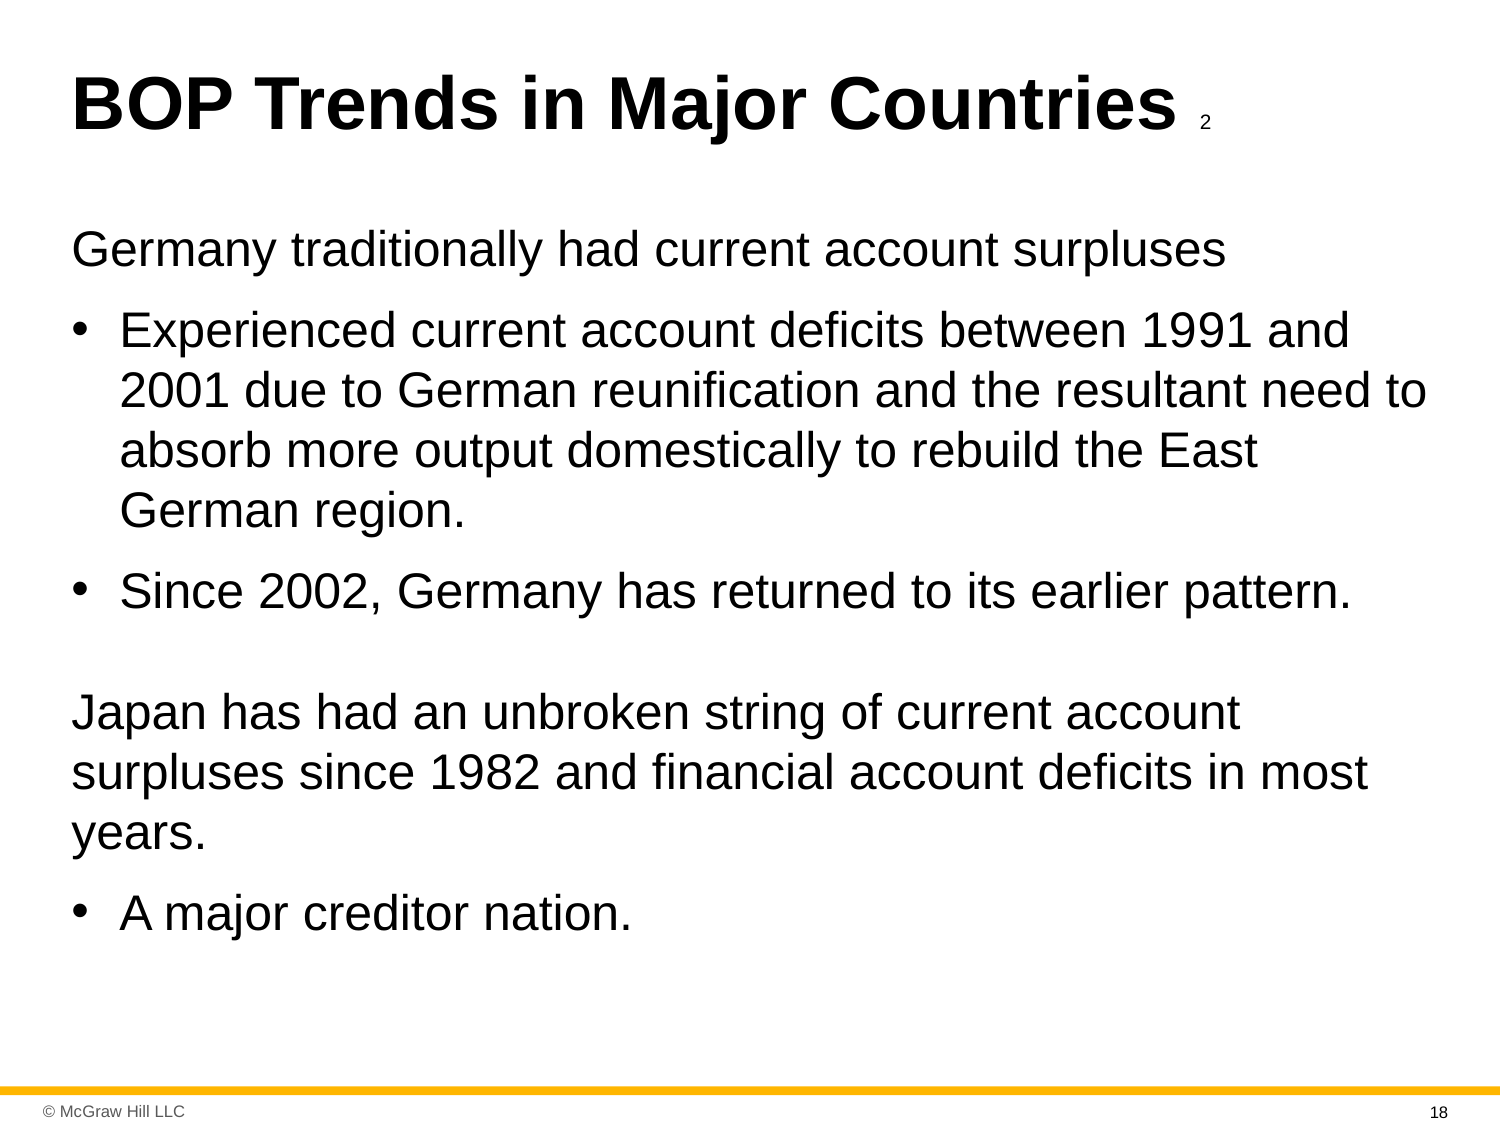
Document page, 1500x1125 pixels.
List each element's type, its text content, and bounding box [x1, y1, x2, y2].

slide_number 18 [1415, 1094, 1474, 1122]
title B O P Trends in Major Countries 2 [56, 31, 1444, 180]
list Germany traditionally had current account surpluses Experienced current account deficits between 19 91 and 2001 due to German reunification and the resultant need to absorb more output domestically to rebuild the East German region. Since 2002, Germany has returned to its earlier pattern. [56, 209, 1444, 626]
list Japan has had an unbroken string of current account surpluses since 19 82 and financial account deficits in most years. A major creditor nation. [56, 672, 1444, 1063]
